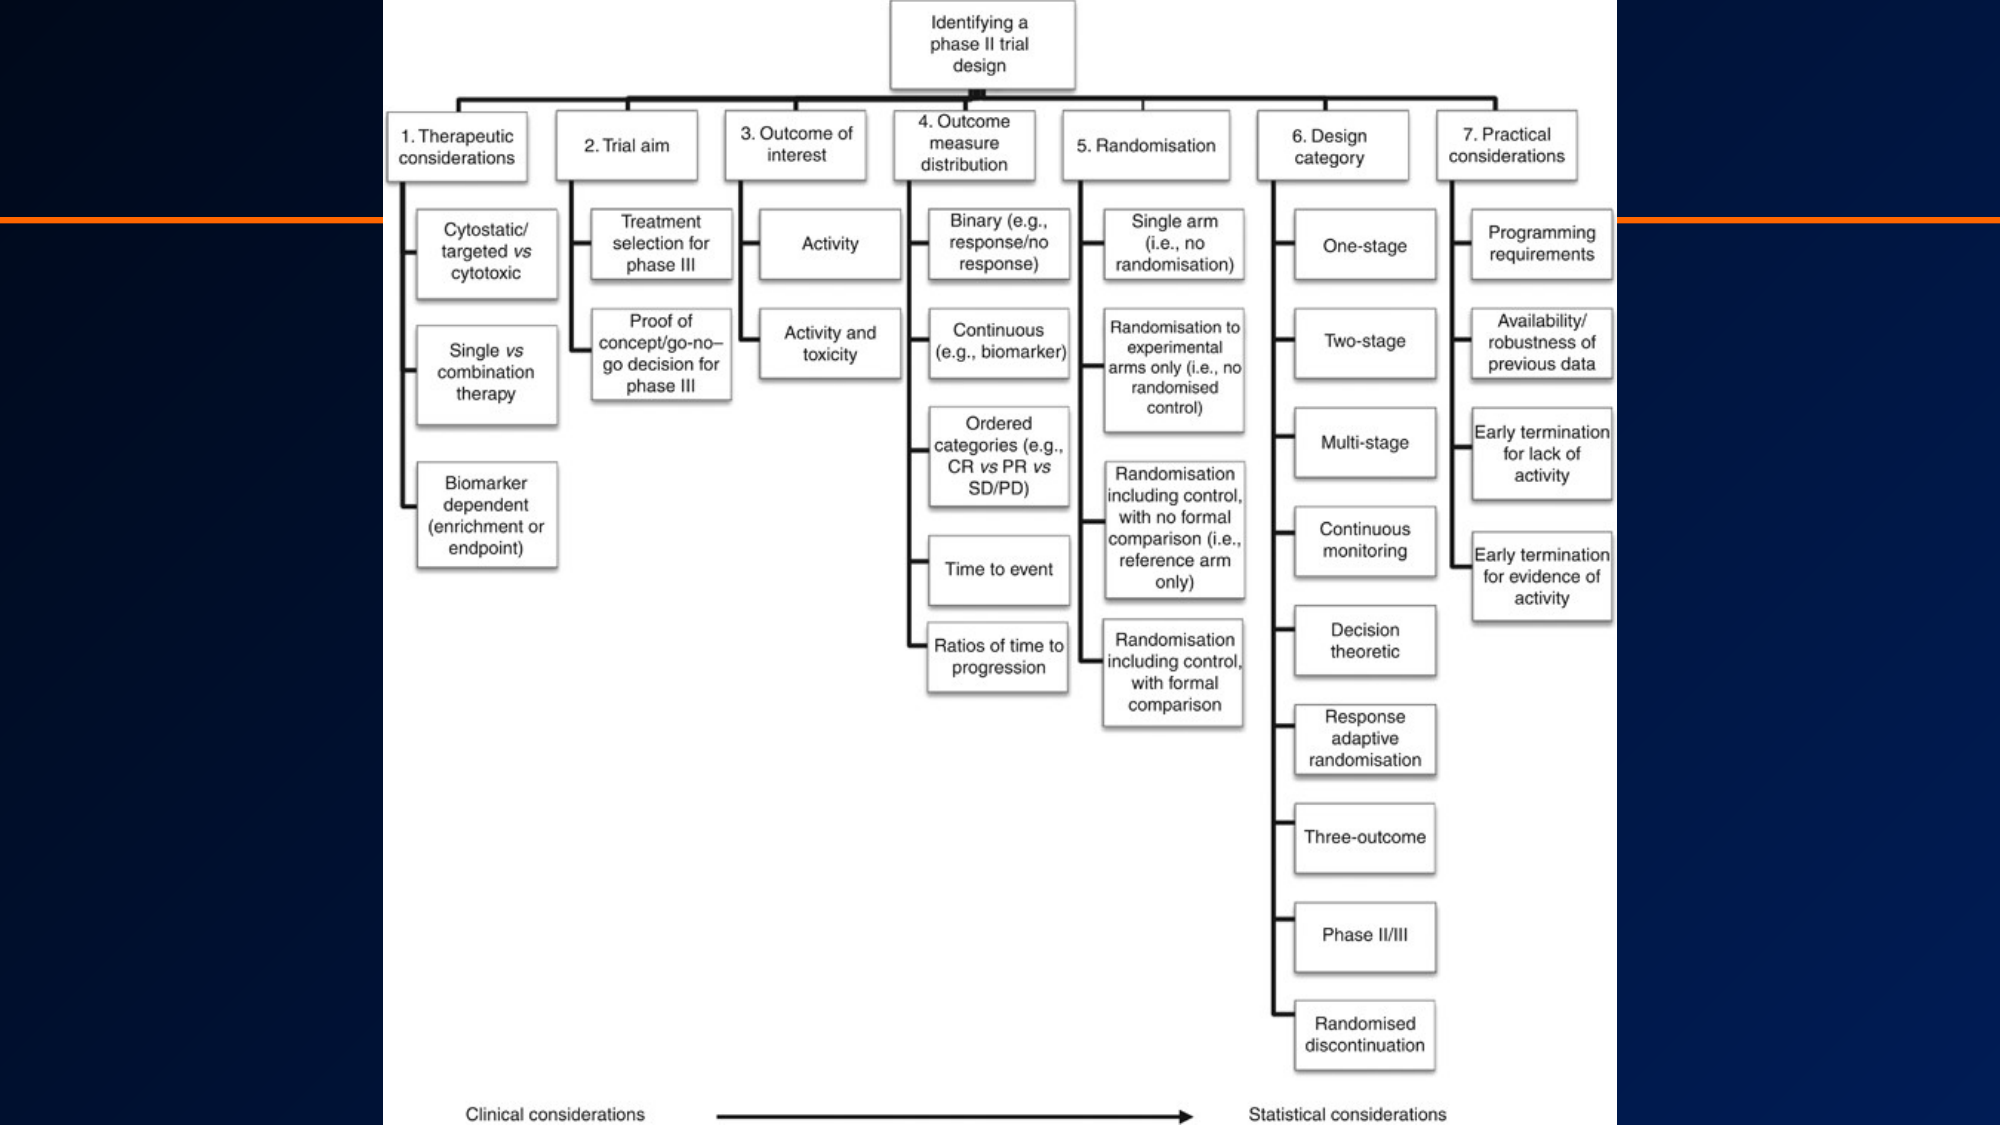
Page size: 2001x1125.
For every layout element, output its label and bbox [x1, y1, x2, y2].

picture [383, 0, 1617, 1125]
